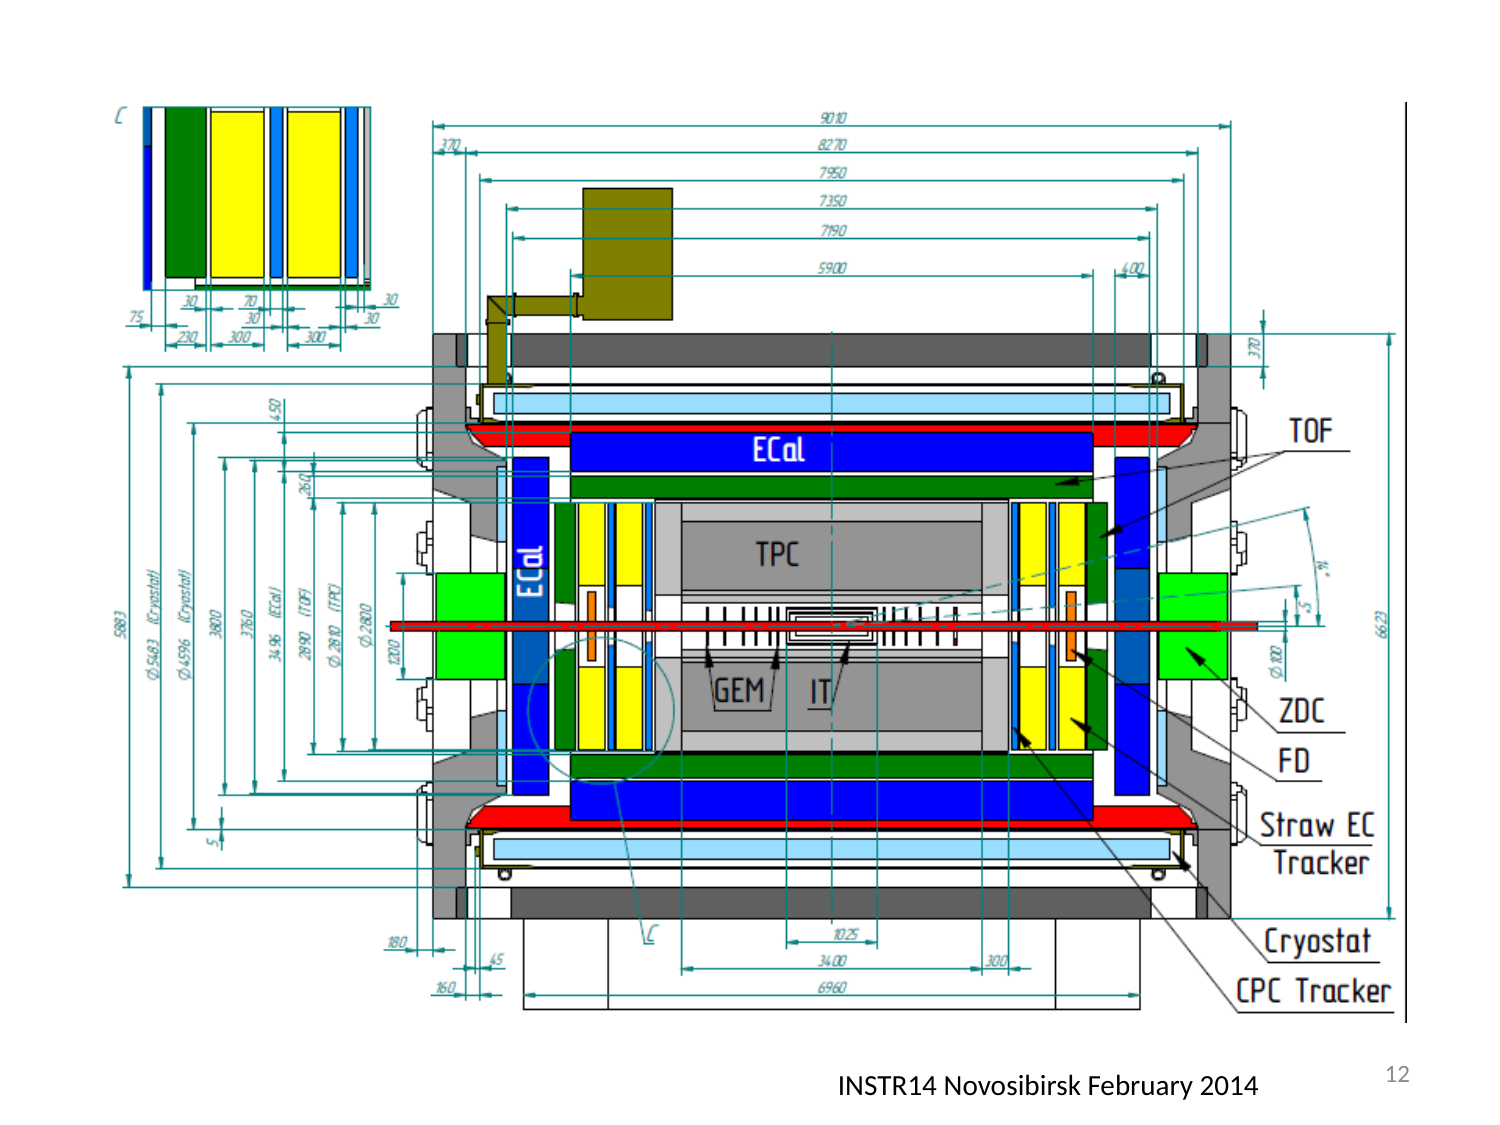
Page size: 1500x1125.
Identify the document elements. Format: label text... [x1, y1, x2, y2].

text_box INSTR14 Novosibirsk February 2014 [823, 1058, 1274, 1109]
slide_number 12 [1074, 1042, 1425, 1103]
picture [93, 102, 1407, 1023]
